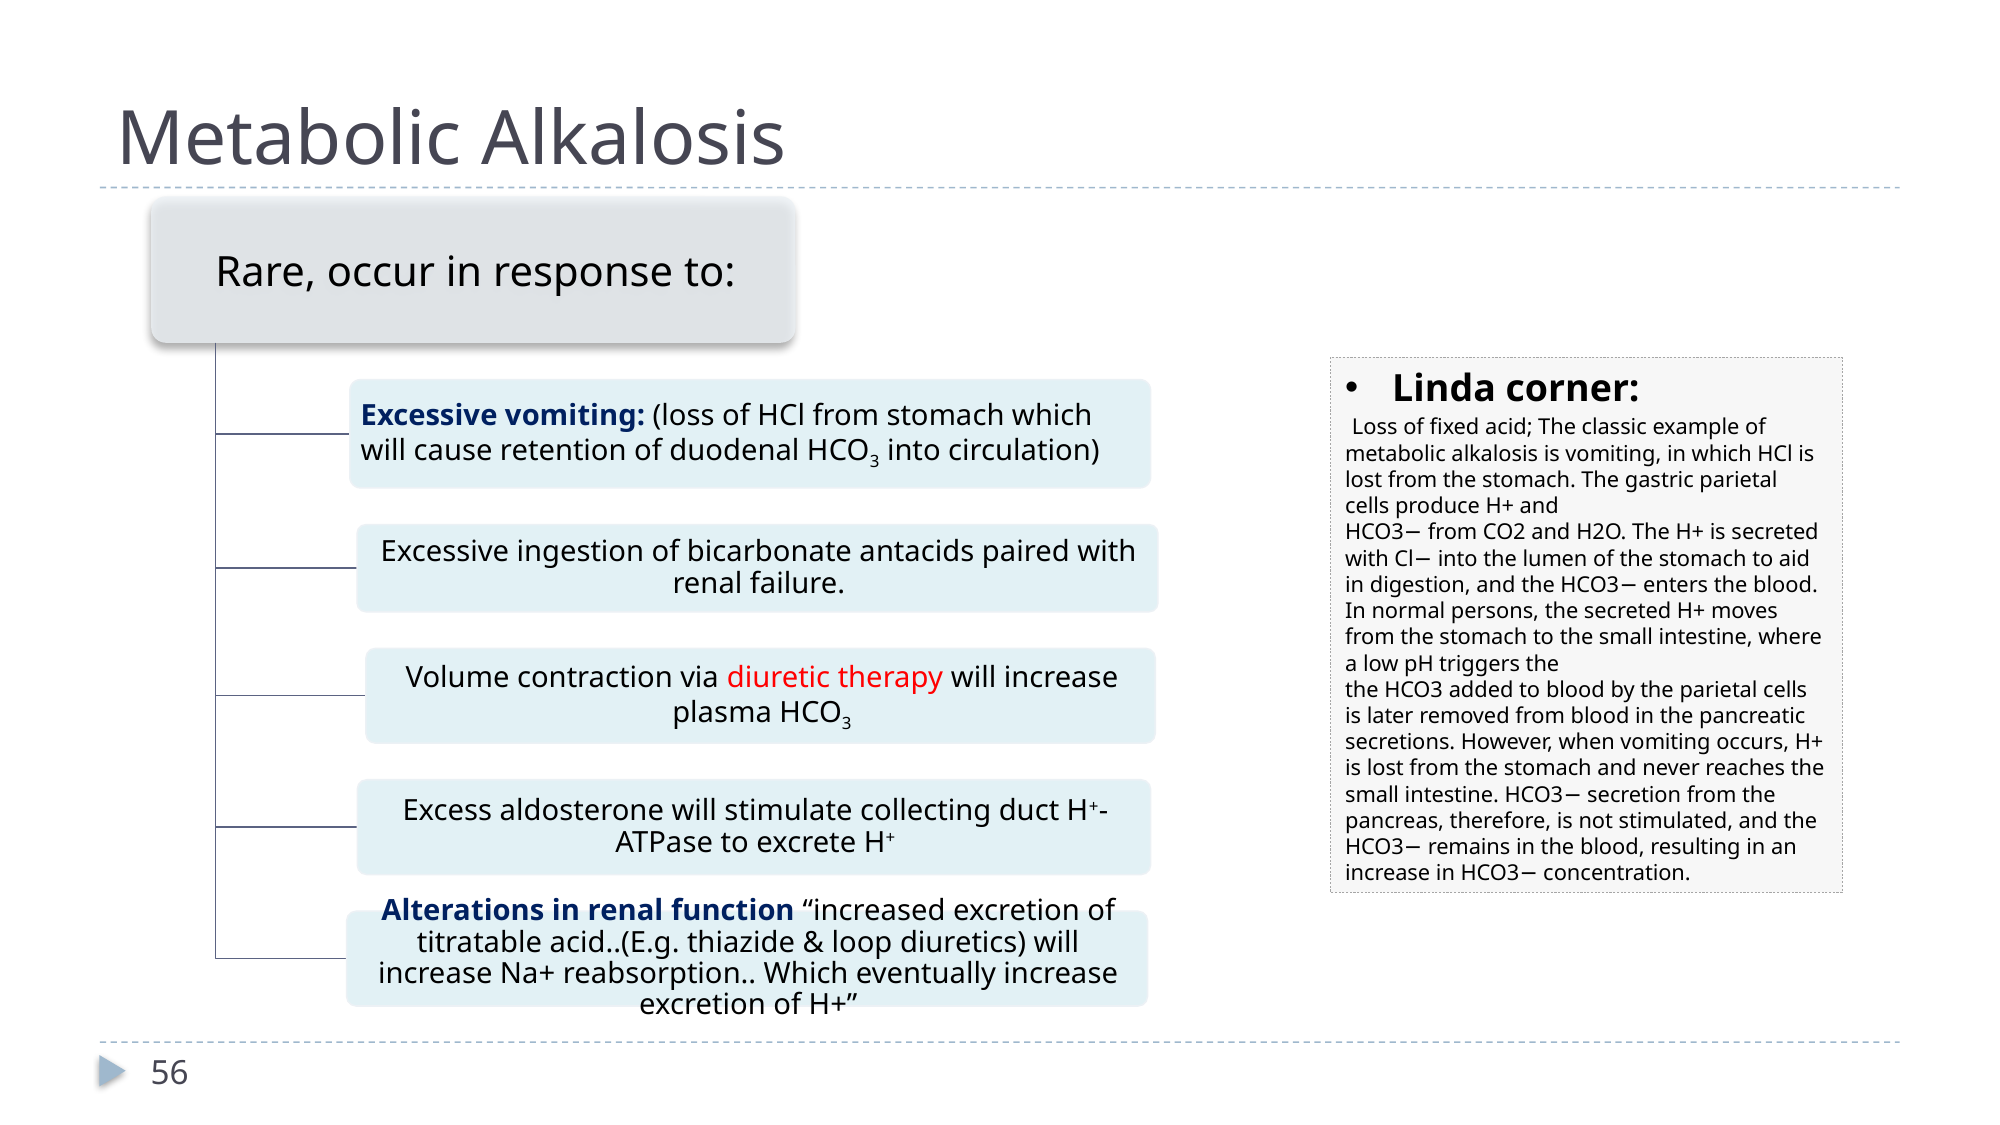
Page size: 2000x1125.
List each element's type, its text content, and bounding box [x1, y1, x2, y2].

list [0, 195, 1701, 1007]
title Metabolic Alkalosis [99, 0, 1900, 188]
text_box Linda corner: Loss of fixed acid; The classic example of metabolic alkalosis is vomiting, in which HCl is lost from the stomach. The gastric parietal cells produce H+ and HCO3− from CO2 and H2O. The H+ is secreted with Cl− into the lumen of the stomach to aid in digestion, and the HCO3− enters the blood. In normal persons, the secreted H+ moves from the stomach to the small intestine, where a low pH triggers the the HCO3 added to blood by the parietal cells is later removed from blood in the pancreatic secretions. However, when vomiting occurs, H+ is lost from the stomach and never reaches the small intestine. HCO3− secretion from the pancreas, therefore, is not stimulated, and the HCO3− remains in the blood, resulting in an increase in HCO3− concentration. [1708, 357, 1843, 893]
slide_number 56 [133, 1042, 568, 1103]
